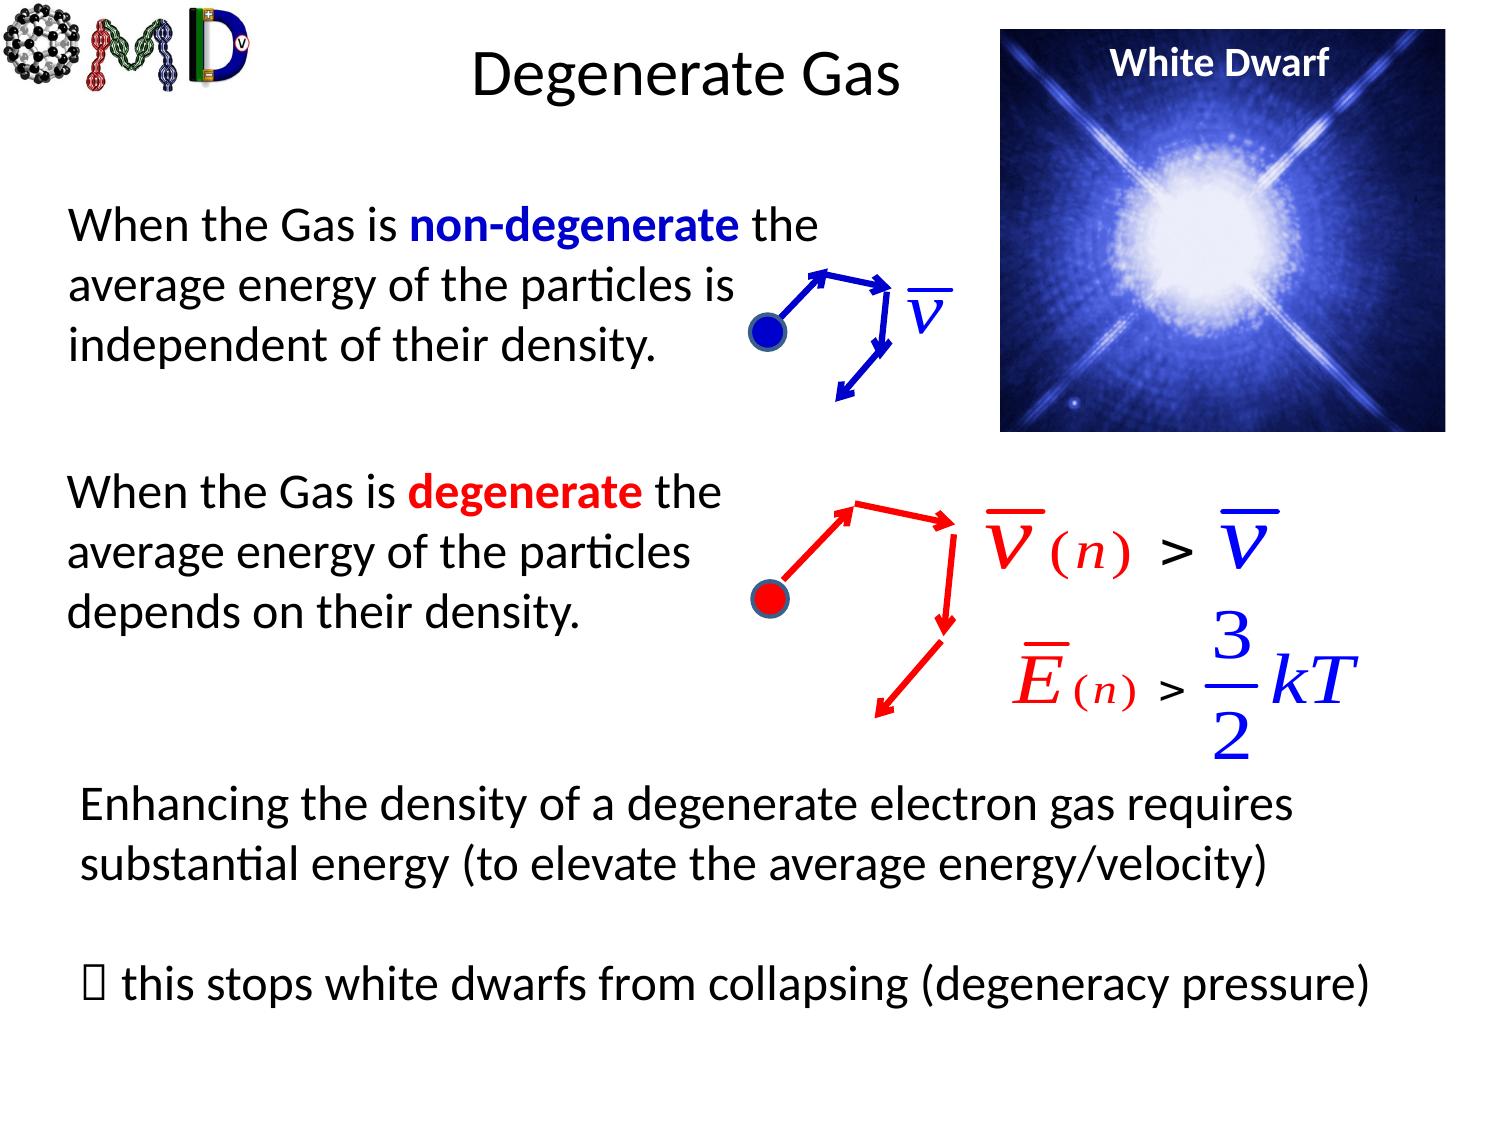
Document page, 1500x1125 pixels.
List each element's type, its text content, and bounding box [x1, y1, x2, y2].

text_box [747, 312, 788, 352]
text_box Enhancing the density of a degenerate electron gas requires substantial energy (to elevate the average energy/velocity)  this stops white dwarfs from collapsing (degeneracy pressure) [64, 763, 1446, 1018]
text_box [834, 256, 883, 307]
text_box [780, 268, 828, 318]
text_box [894, 273, 973, 353]
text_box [51, 451, 1297, 717]
text_box Degenerate Gas [457, 21, 917, 117]
text_box When the Gas is non-degenerate the average energy of the particles is independent of their density. [53, 184, 884, 380]
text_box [999, 27, 1446, 432]
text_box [859, 300, 889, 351]
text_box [998, 590, 1377, 776]
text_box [833, 351, 882, 401]
